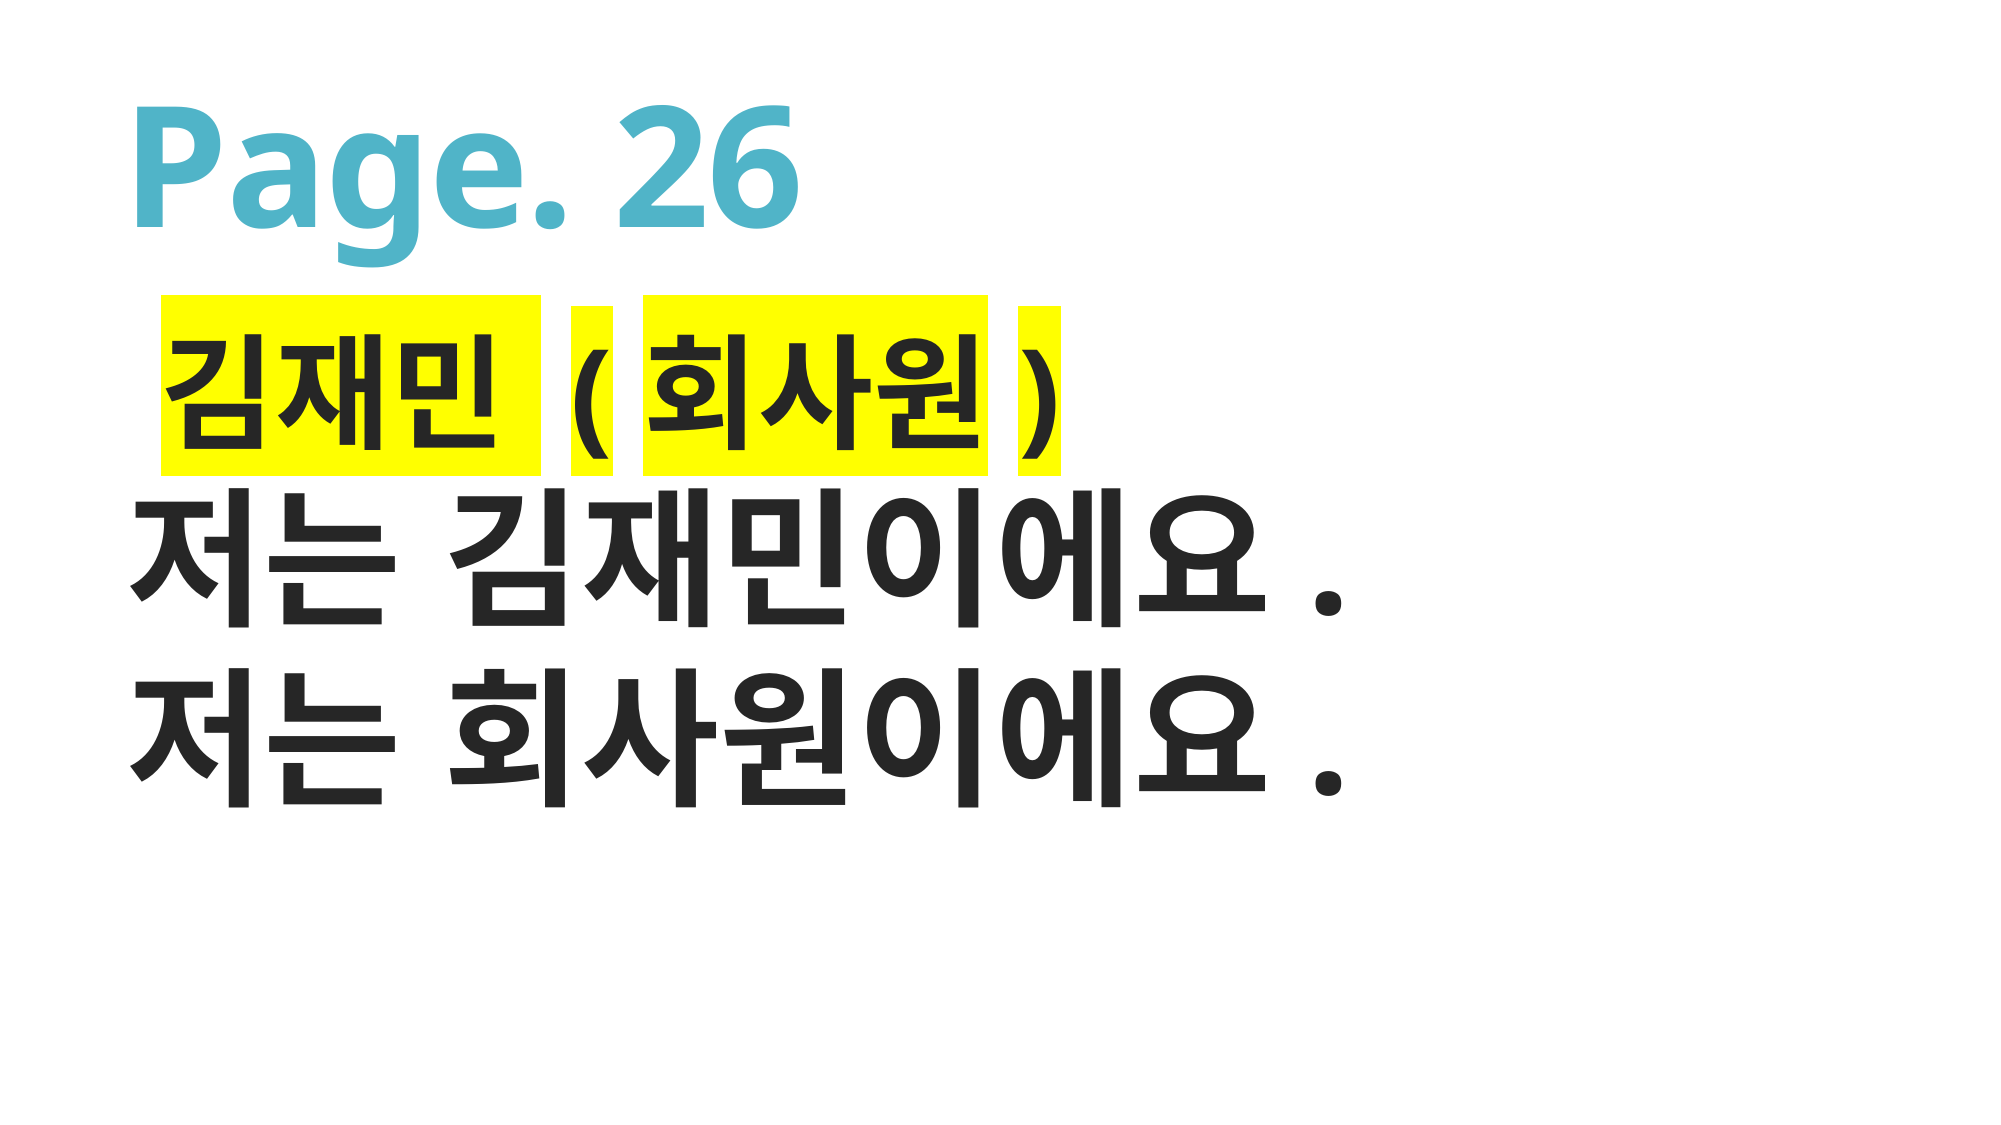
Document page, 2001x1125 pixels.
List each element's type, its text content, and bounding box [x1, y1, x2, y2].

list 김재민 (회사원) 저는 김재민이에요. 저는 회사원이에요. [111, 329, 1982, 1030]
title Page. 26 [107, 81, 1875, 270]
